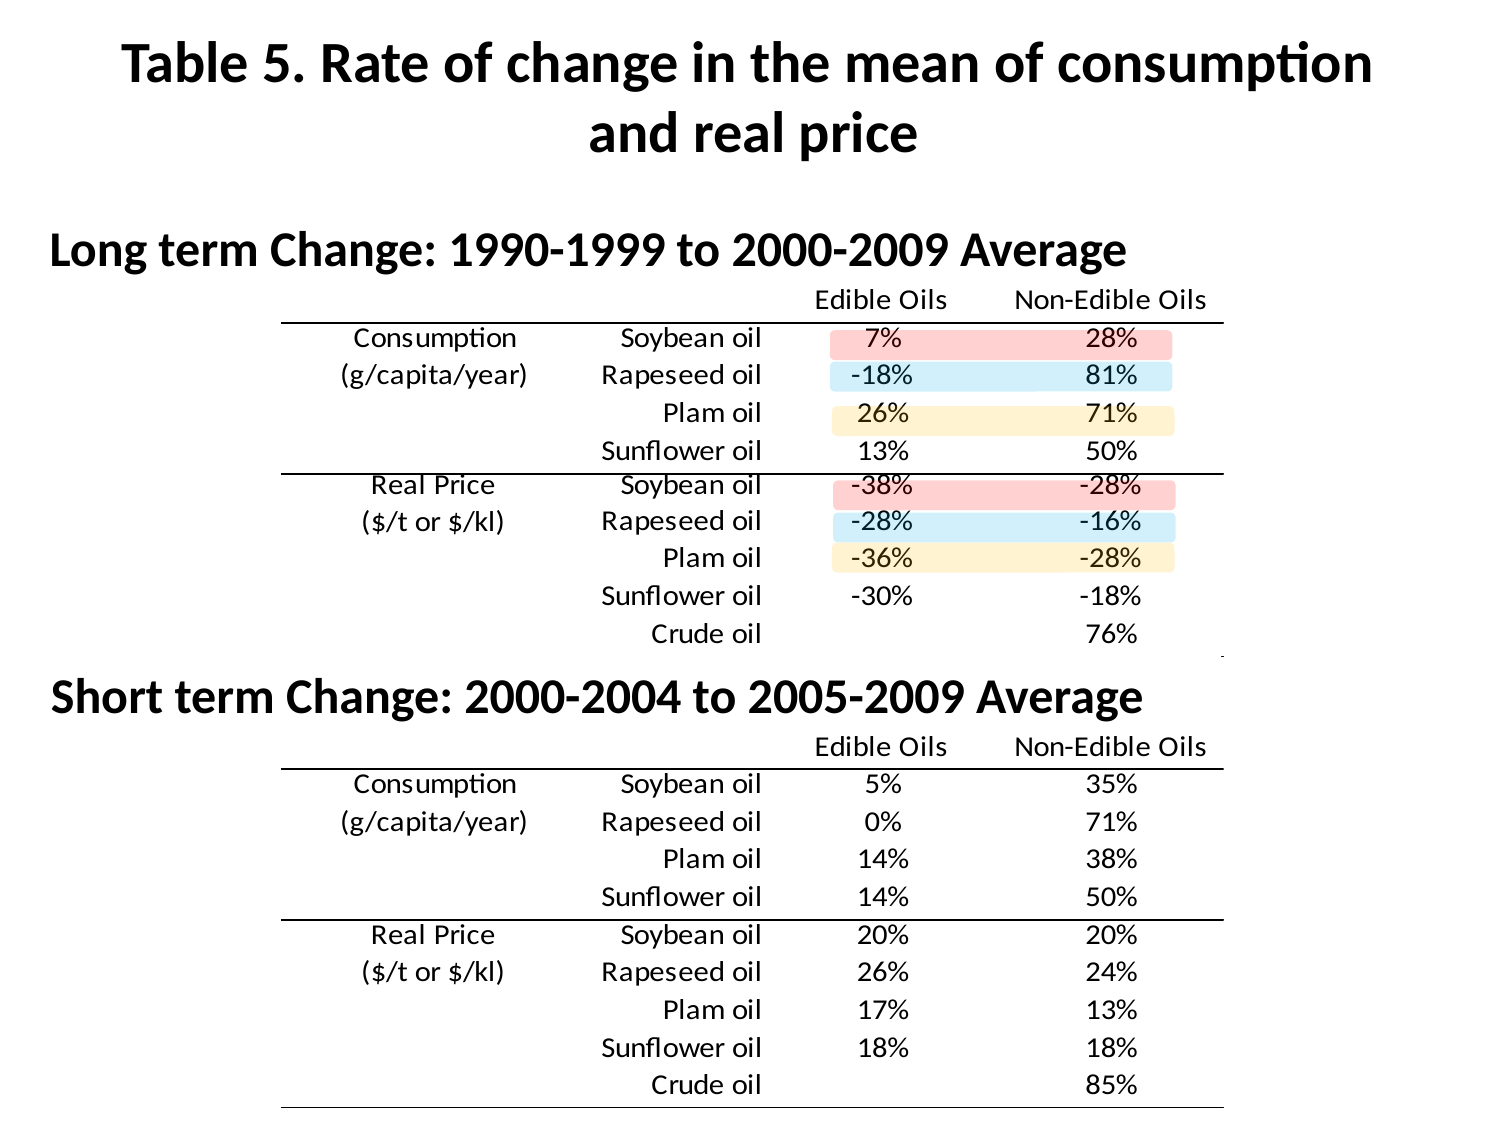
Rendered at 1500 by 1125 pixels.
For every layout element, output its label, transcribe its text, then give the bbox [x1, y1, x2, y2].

text_box Long term Change: 1990-1999 to 2000-2009 Average [34, 208, 1220, 284]
title Table 5. Rate of change in the mean of consumption and real price [27, 0, 1481, 189]
picture [280, 246, 1226, 1110]
text_box Short term Change: 2000-2004 to 2005-2009 Average [36, 655, 275, 731]
